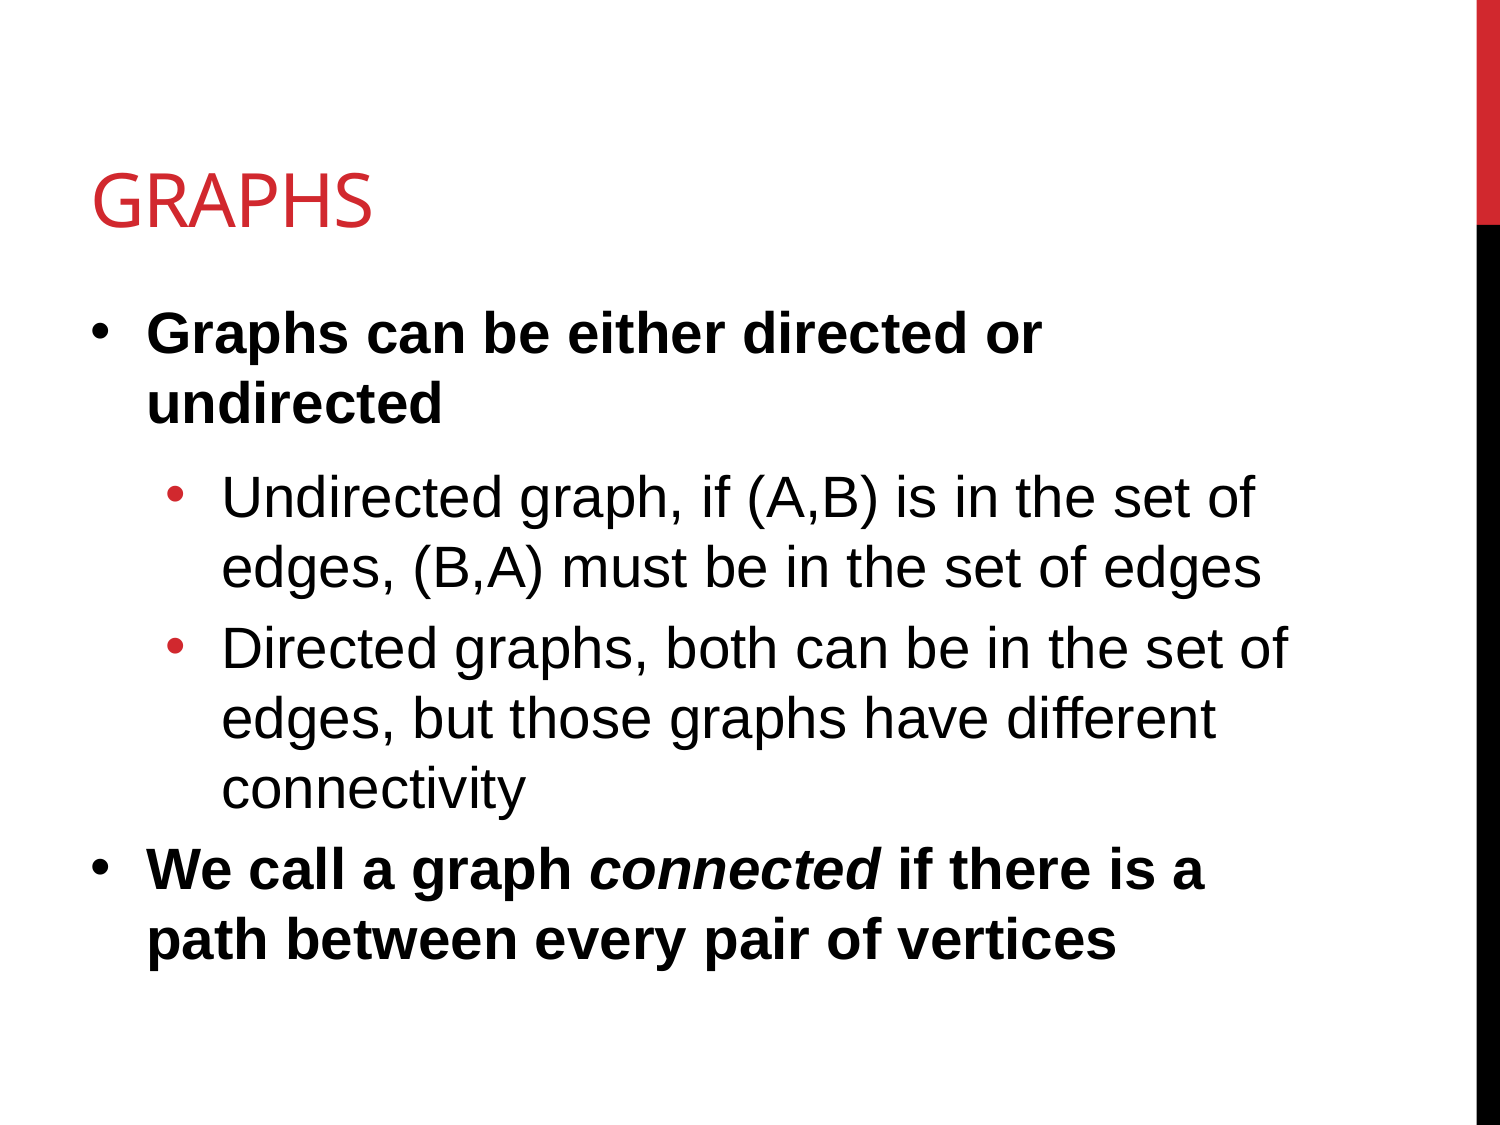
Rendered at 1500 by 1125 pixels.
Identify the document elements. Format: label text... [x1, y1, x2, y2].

title Graphs [75, 25, 1025, 250]
list Graphs can be either directed or undirected Undirected graph, if (A,B) is in the set of edges, (B,A) must be in the set of edges Directed graphs, both can be in the set of edges, but those graphs have different connectivity We call a graph connected if there is a path between every pair of vertices [75, 287, 1325, 1125]
